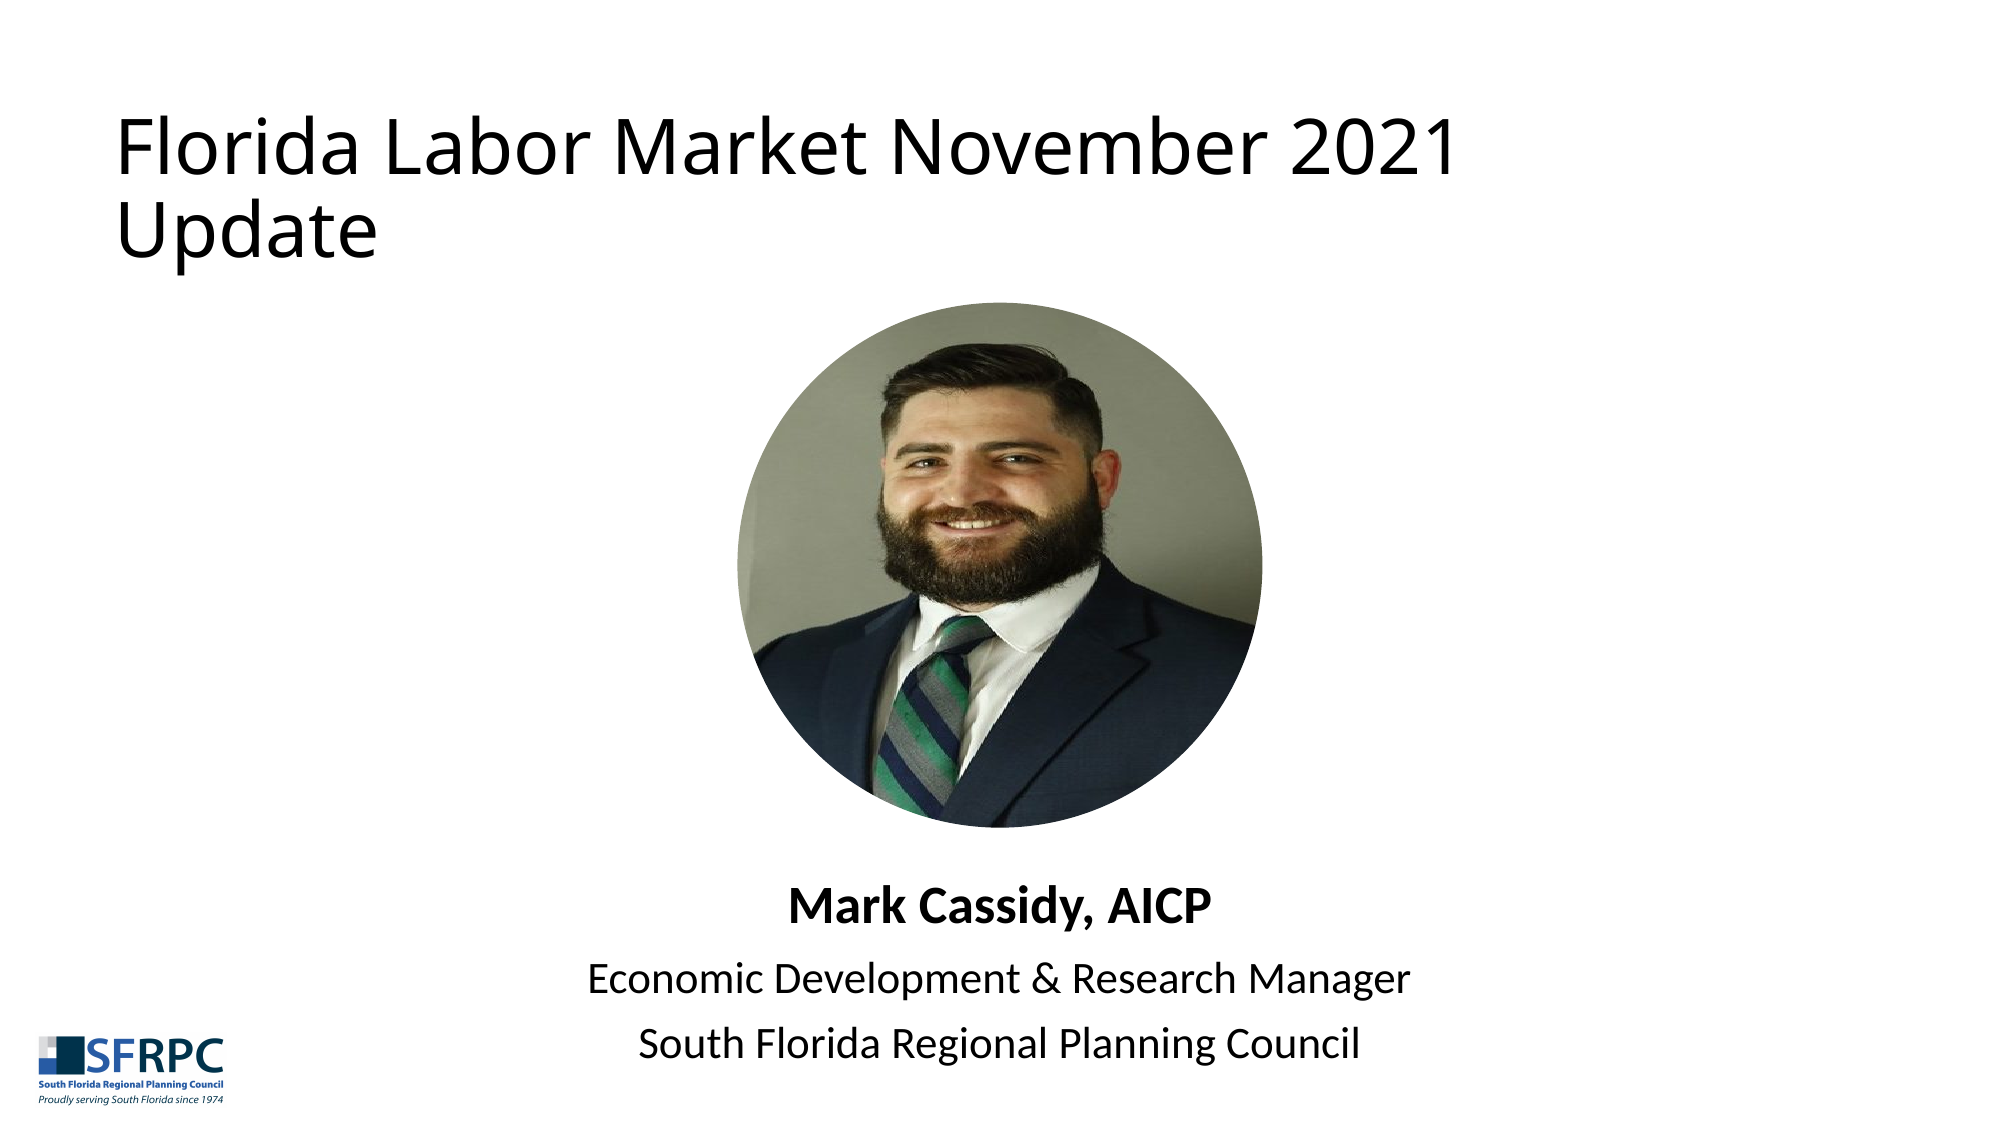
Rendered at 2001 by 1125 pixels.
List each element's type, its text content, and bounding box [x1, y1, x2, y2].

picture [737, 302, 1263, 828]
text_box Mark Cassidy, AICP Economic Development & Research Manager South Florida Regional Planning Council [569, 869, 1431, 1108]
picture [35, 1032, 227, 1108]
text_box Florida Labor Market November 2021 Update [100, 100, 1722, 282]
